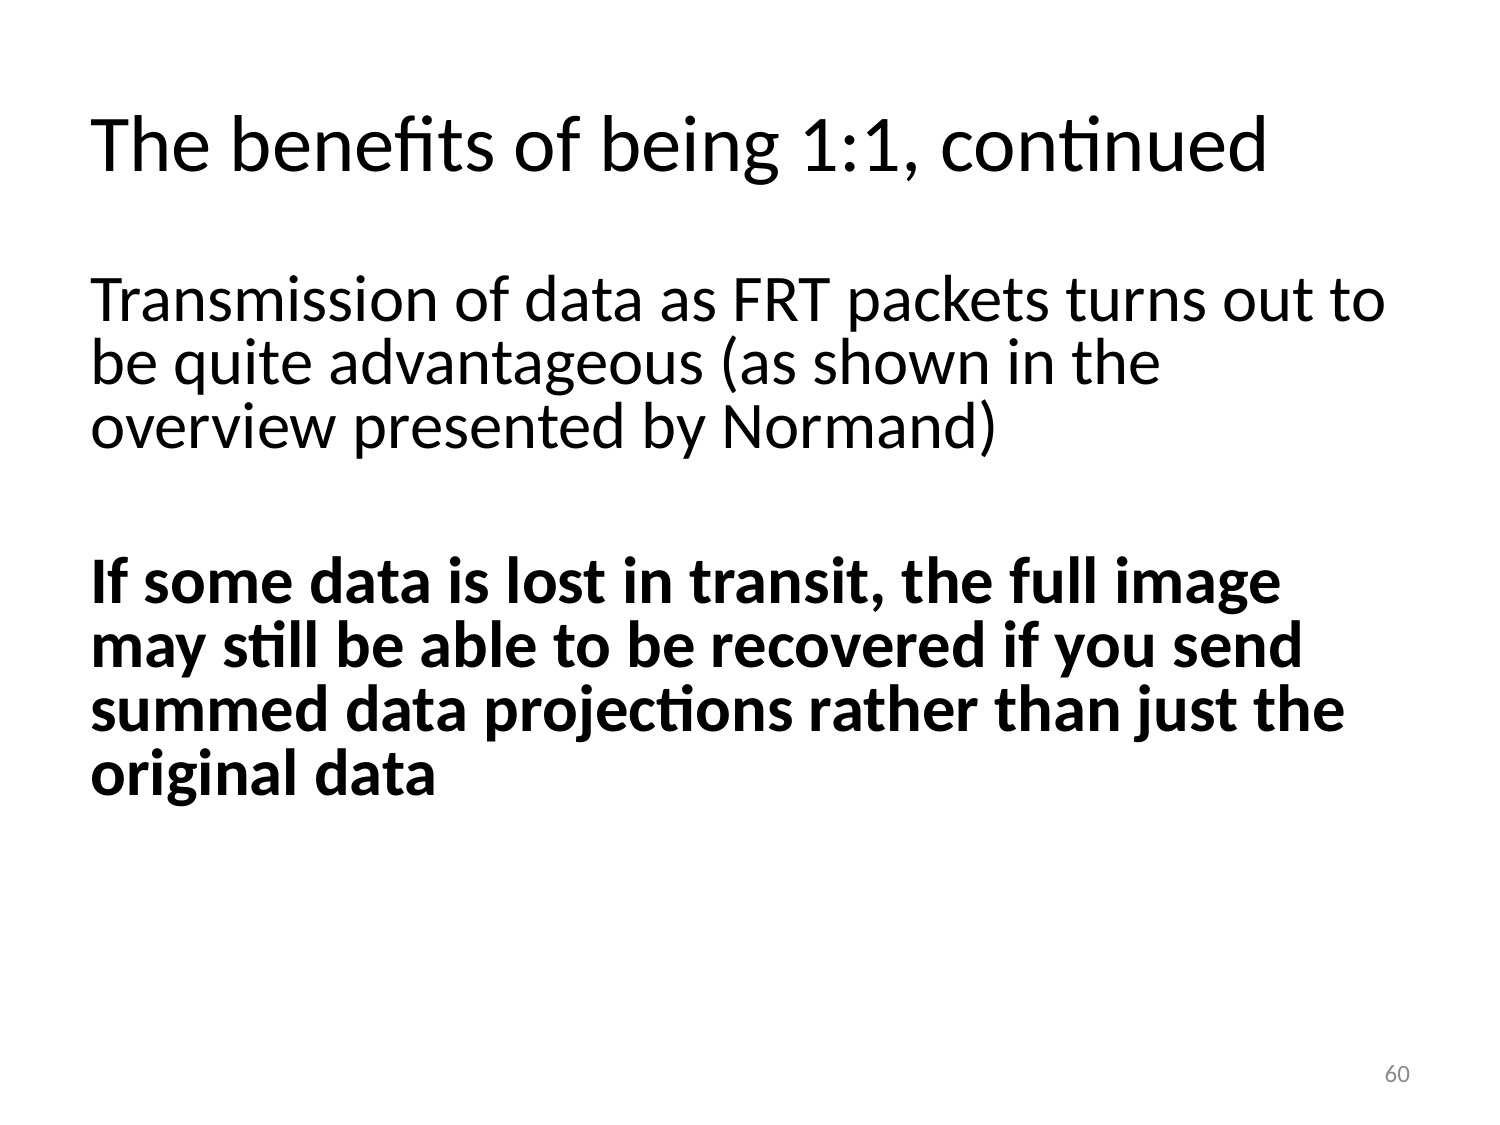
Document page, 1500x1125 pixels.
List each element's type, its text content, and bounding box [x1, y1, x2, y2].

title The benefits of being 1:1, continued [75, 45, 1425, 233]
slide_number 60 [1074, 1042, 1425, 1103]
list Transmission of data as FRT packets turns out to be quite advantageous (as shown in the overview presented by Normand) If some data is lost in transit, the full image may still be able to be recovered if you send summed data projections rather than just the original data [75, 262, 1425, 1005]
